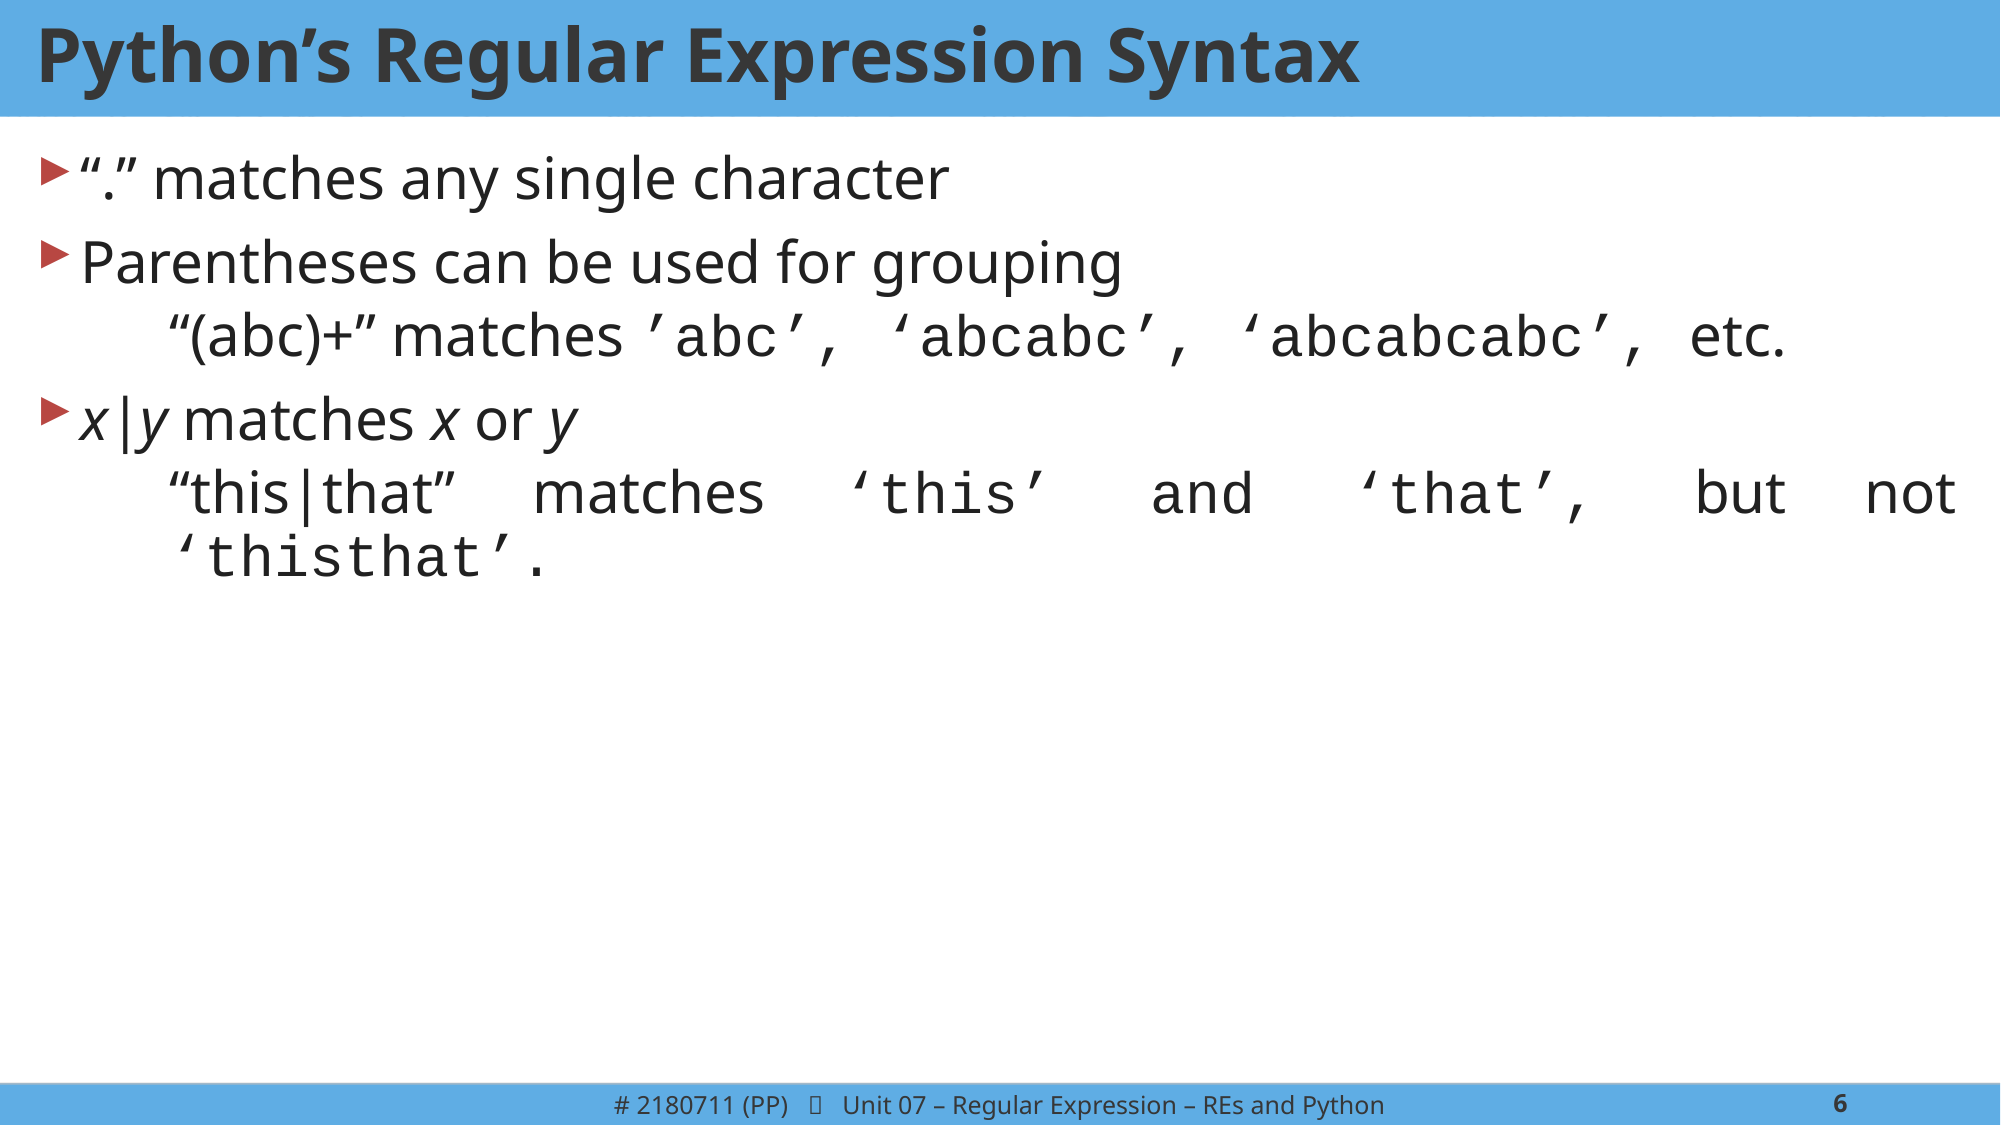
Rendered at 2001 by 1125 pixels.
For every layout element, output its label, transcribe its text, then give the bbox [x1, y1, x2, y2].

list “.” matches any single character Parentheses can be used for grouping “(abc)+” matches ’abc’, ‘abcabc’, ‘abcabcabc’, etc. x|y matches x or y “this|that” matches ‘this’ and ‘that’, but not ‘thisthat’. [21, 141, 1972, 1059]
title Python’s Regular Expression Syntax [0, 0, 2000, 117]
